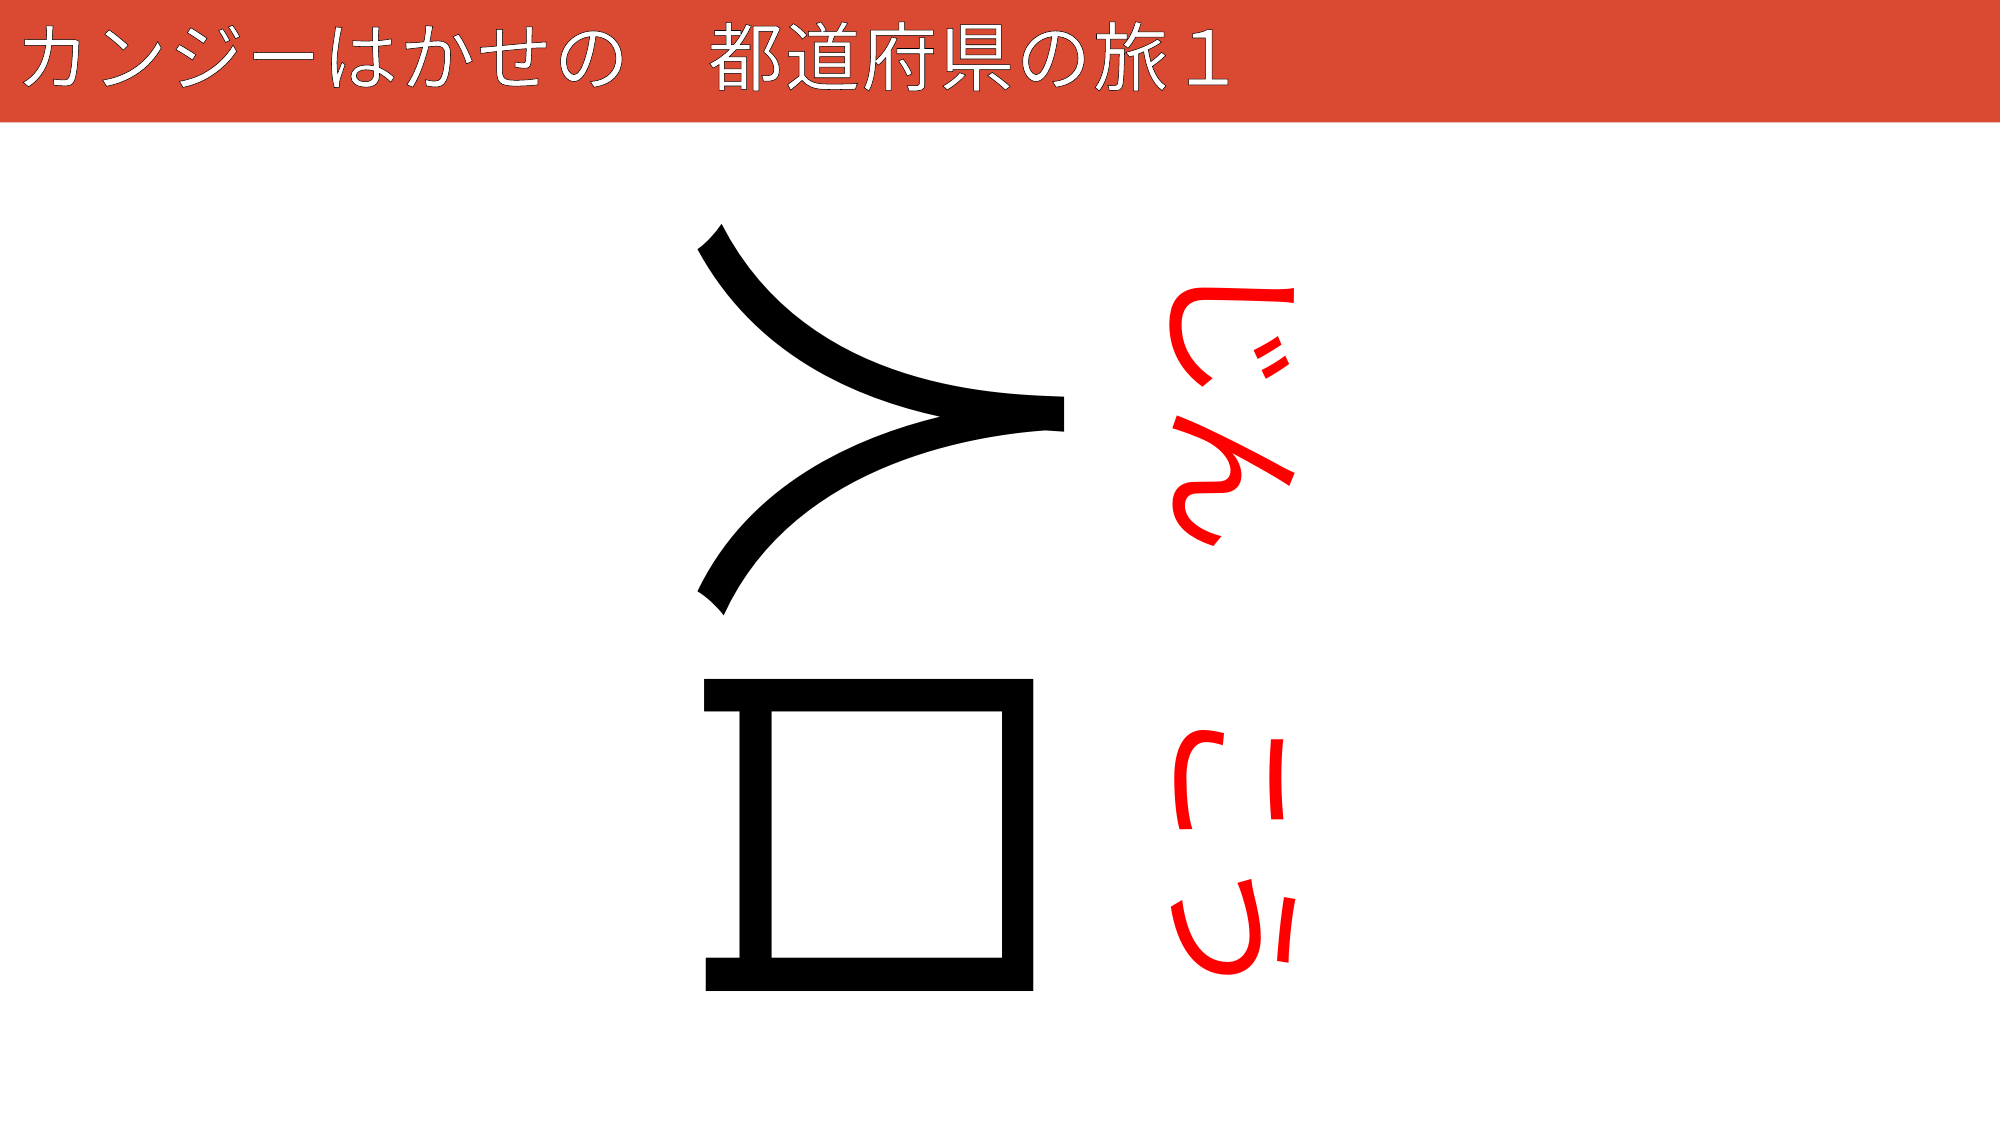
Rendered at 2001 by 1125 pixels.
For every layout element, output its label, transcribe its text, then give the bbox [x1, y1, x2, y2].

title カンジーはかせの 都道府県の旅１ [0, 0, 1712, 123]
slide_number 48 [1712, 0, 2000, 123]
text_box 人口 [616, 195, 1152, 1125]
text_box じん こう [1124, 239, 1337, 1012]
